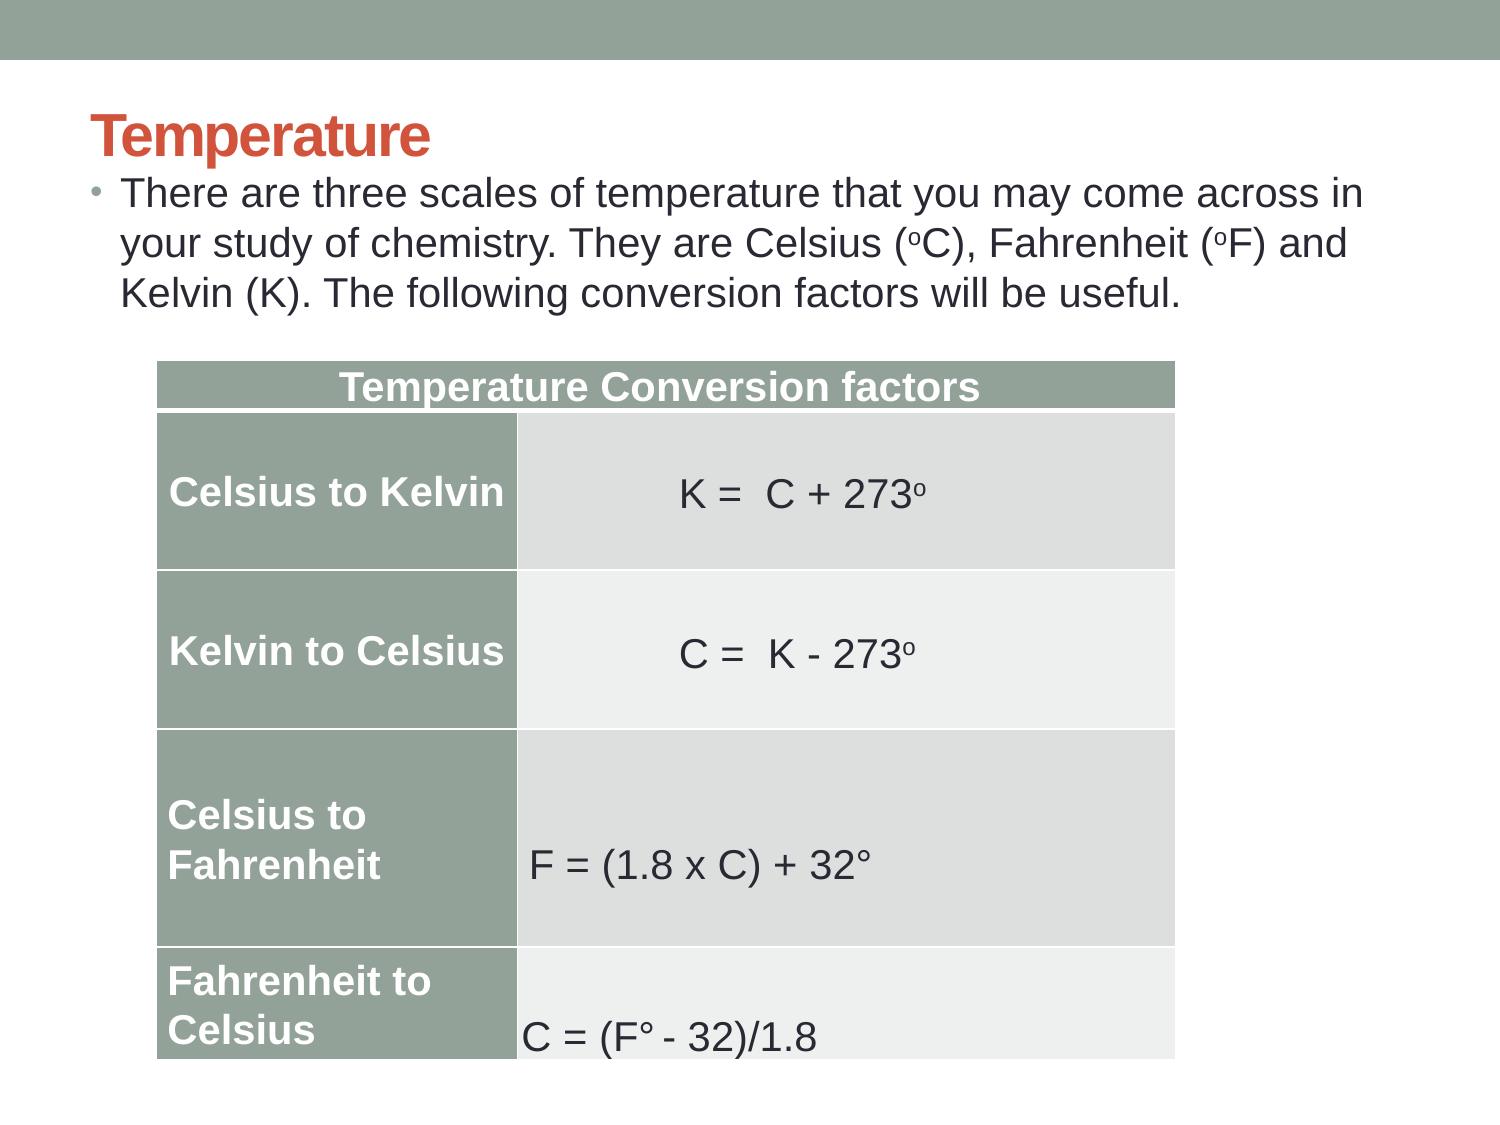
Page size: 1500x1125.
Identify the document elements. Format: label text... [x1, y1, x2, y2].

table_cell C = K - 273o [518, 571, 1175, 728]
table_cell Celsius to Kelvin [157, 413, 517, 569]
table_cell Celsius to Fahrenheit [157, 730, 517, 946]
table_header Temperature Conversion factors [157, 361, 1175, 408]
table_cell F = (1.8 x C) + 32° [518, 730, 1175, 946]
table_cell C = (F° - 32)/1.8 [518, 948, 1175, 1059]
table_cell K = C + 273o [518, 413, 1175, 569]
list There are three scales of temperature that you may come across in your study of chemistry. They are Celsius (oC), Fahrenheit (oF) and Kelvin (K). The following conversion factors will be useful. [75, 158, 1425, 1063]
table_cell Kelvin to Celsius [157, 571, 517, 728]
table_cell Fahrenheit to Celsius [157, 948, 517, 1059]
title Temperature [75, 87, 1425, 158]
